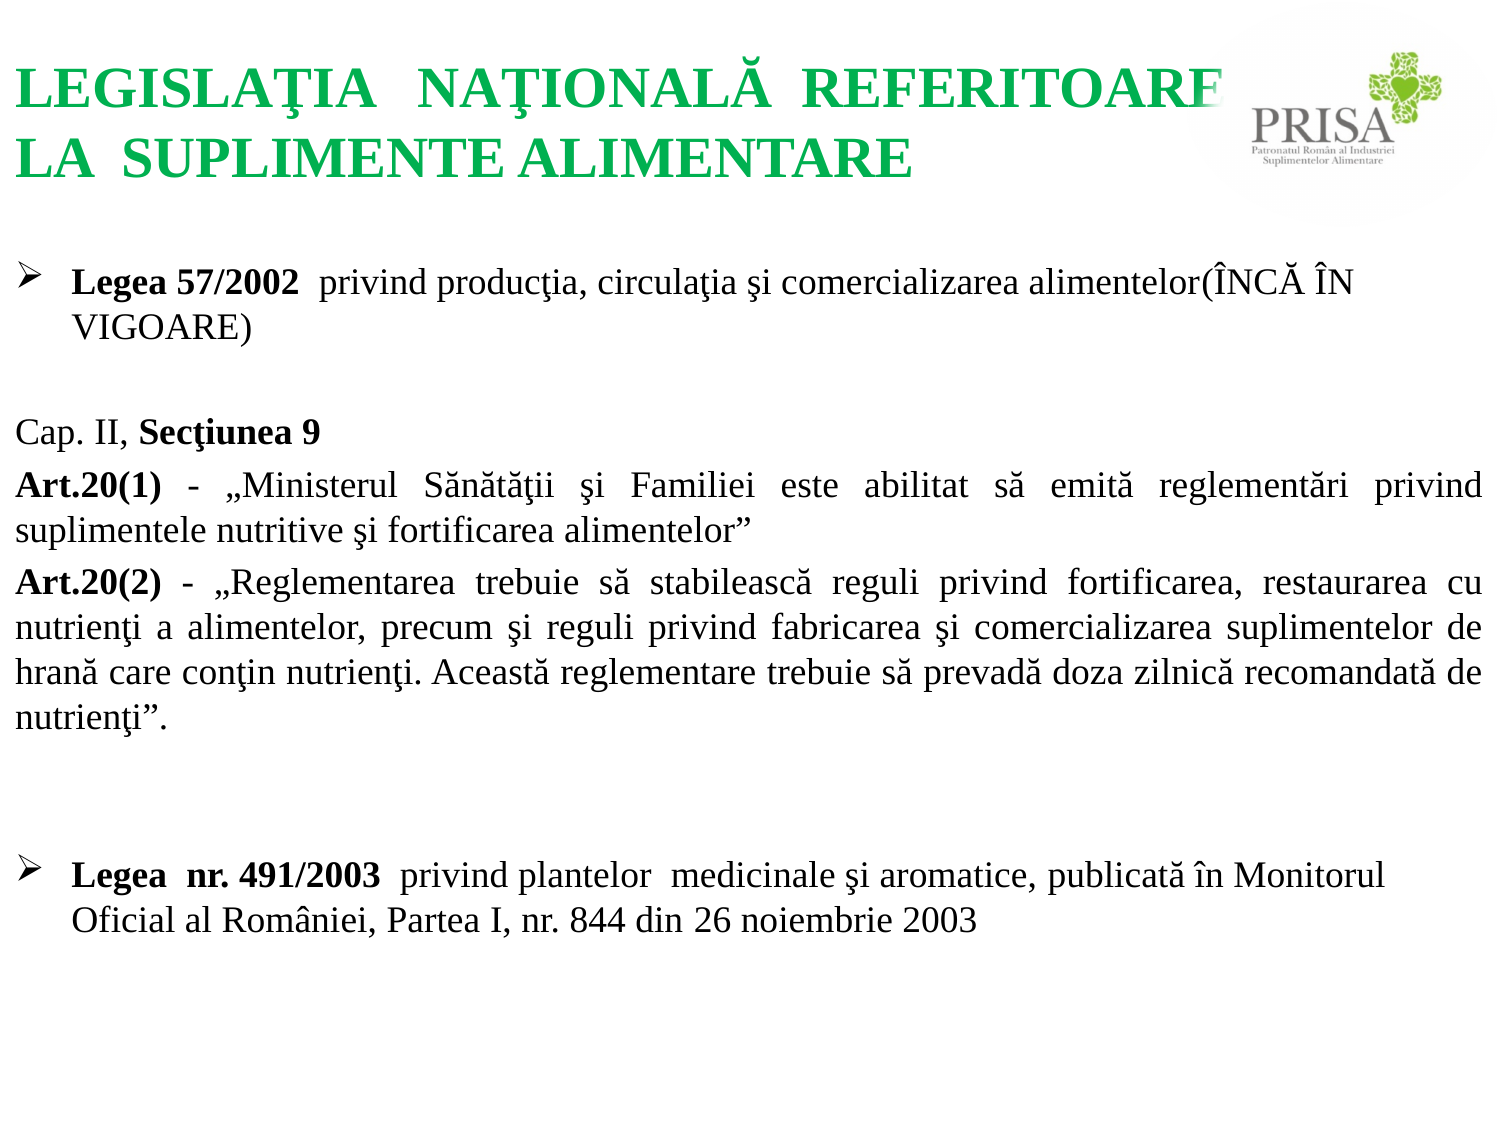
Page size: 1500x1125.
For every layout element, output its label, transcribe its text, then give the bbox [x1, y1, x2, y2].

picture [1183, 0, 1500, 229]
title LEGISLAŢIA NAŢIONALĂ REFERITOARE LA SUPLIMENTE ALIMENTARE [0, 24, 1178, 213]
list Legea 57/2002 privind producţia, circulaţia şi comercializarea alimentelor(ÎNCĂ ÎN VIGOARE) Cap. II, Secţiunea 9 Art.20(1) - „Ministerul Sănătăţii şi Familiei este abilitat să emită reglementări privind suplimentele nutritive şi fortificarea alimentelor” Art.20(2) - „Reglementarea trebuie să stabilească reguli privind fortificarea, restaurarea cu nutrienţi a alimentelor, precum şi reguli privind fabricarea şi comercializarea suplimentelor de hrană care conţin nutrienţi. Această reglementare trebuie să prevadă doza zilnică recomandată de nutrienţi”. Legea nr. 491/2003 privind plantelor medicinale şi aromatice, publicată în Monitorul Oficial al României, Partea I, nr. 844 din 26 noiembrie 2003 [0, 249, 1500, 1125]
